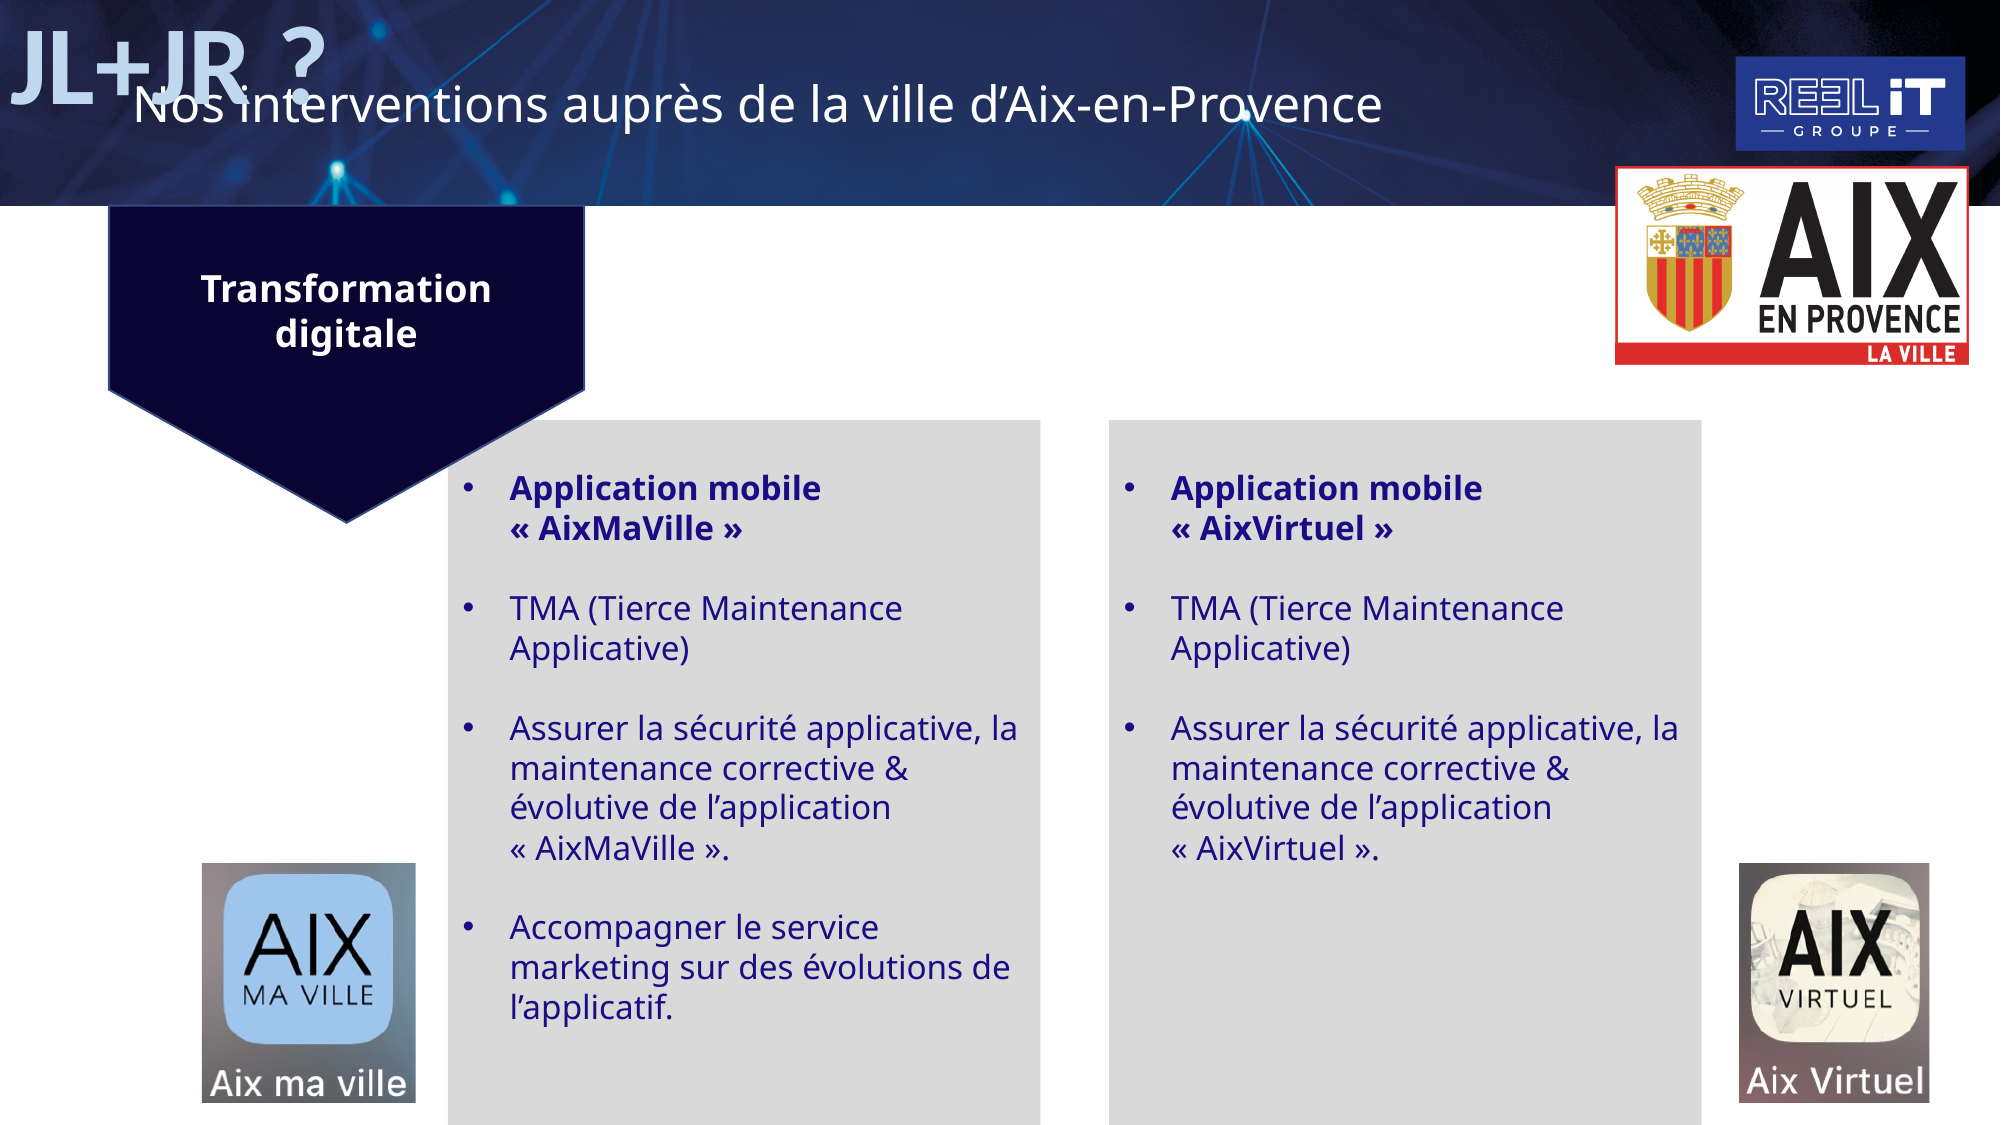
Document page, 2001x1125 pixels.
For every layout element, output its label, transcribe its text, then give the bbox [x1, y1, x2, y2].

picture [1739, 863, 1930, 1103]
text_box Application mobile « AixVirtuel » TMA (Tierce Maintenance Applicative) Assurer la sécurité applicative, la maintenance corrective & évolutive de l’application « AixVirtuel ». [1109, 420, 1702, 1125]
text_box [107, 206, 586, 524]
text_box Application mobile « AixMaVille » TMA (Tierce Maintenance Applicative) Assurer la sécurité applicative, la maintenance corrective & évolutive de l’application « AixMaVille ». Accompagner le service marketing sur des évolutions de l’applicatif. [447, 420, 1041, 1125]
picture [0, 0, 2000, 365]
picture [201, 863, 416, 1103]
text_box Transformation digitale [135, 258, 558, 363]
